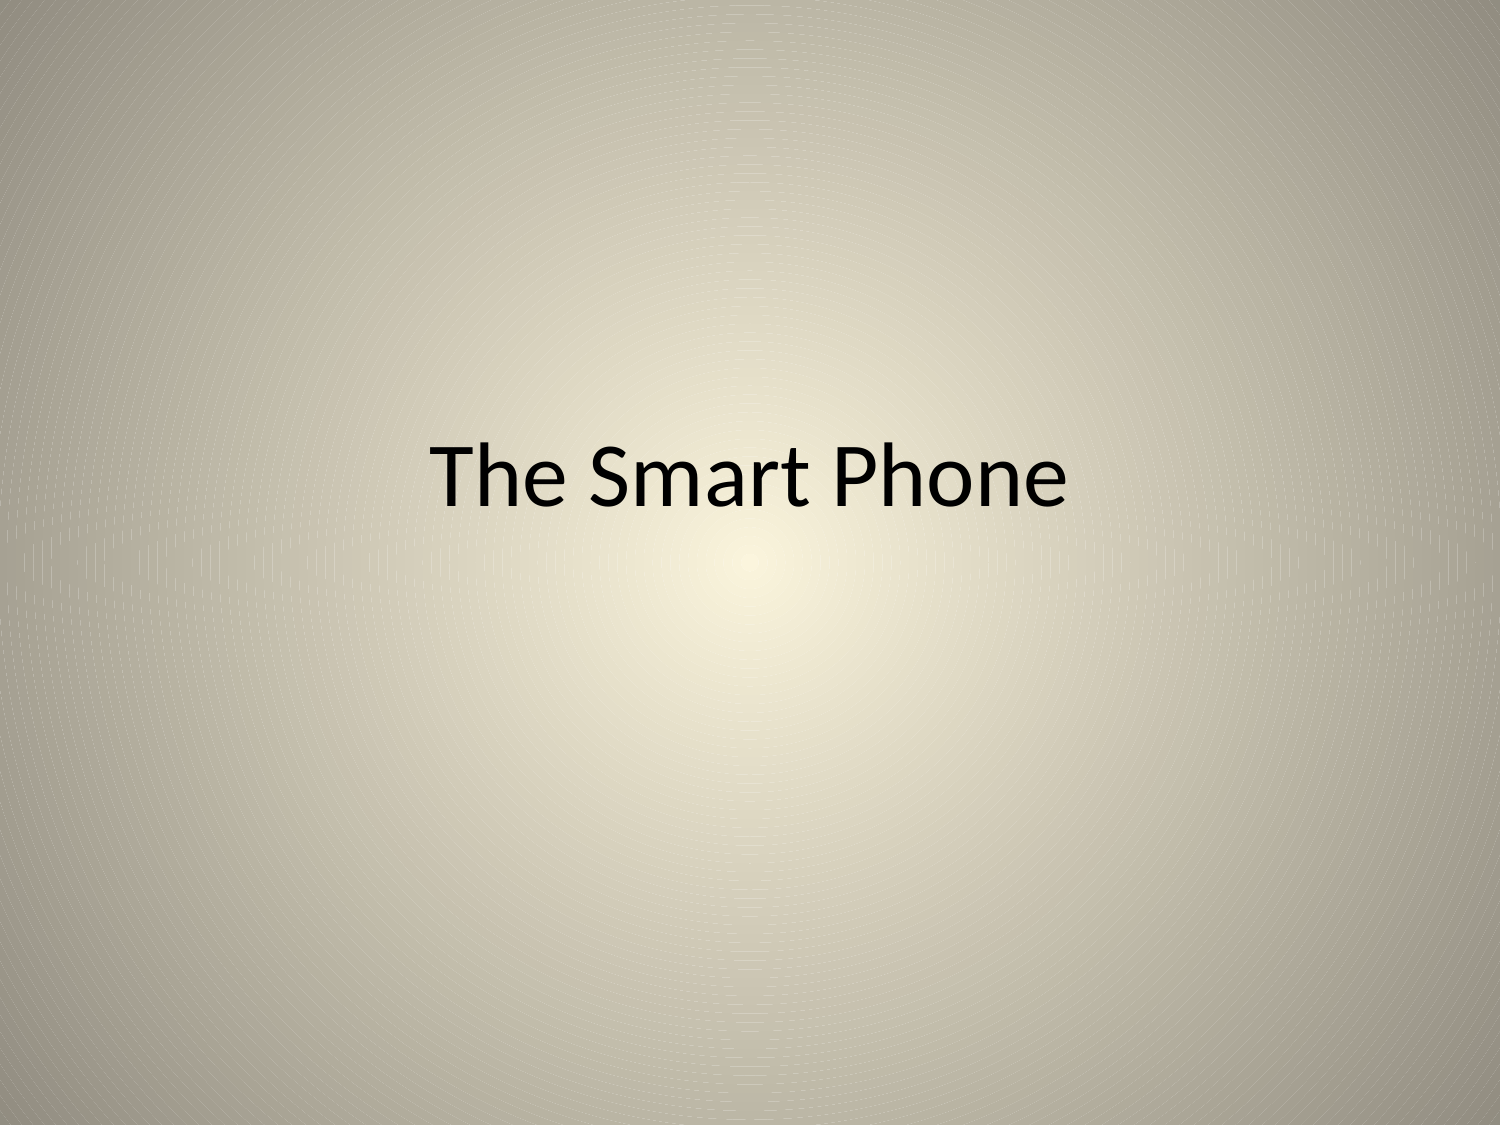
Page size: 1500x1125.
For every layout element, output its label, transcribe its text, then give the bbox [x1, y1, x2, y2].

title The Smart Phone [112, 349, 1388, 591]
